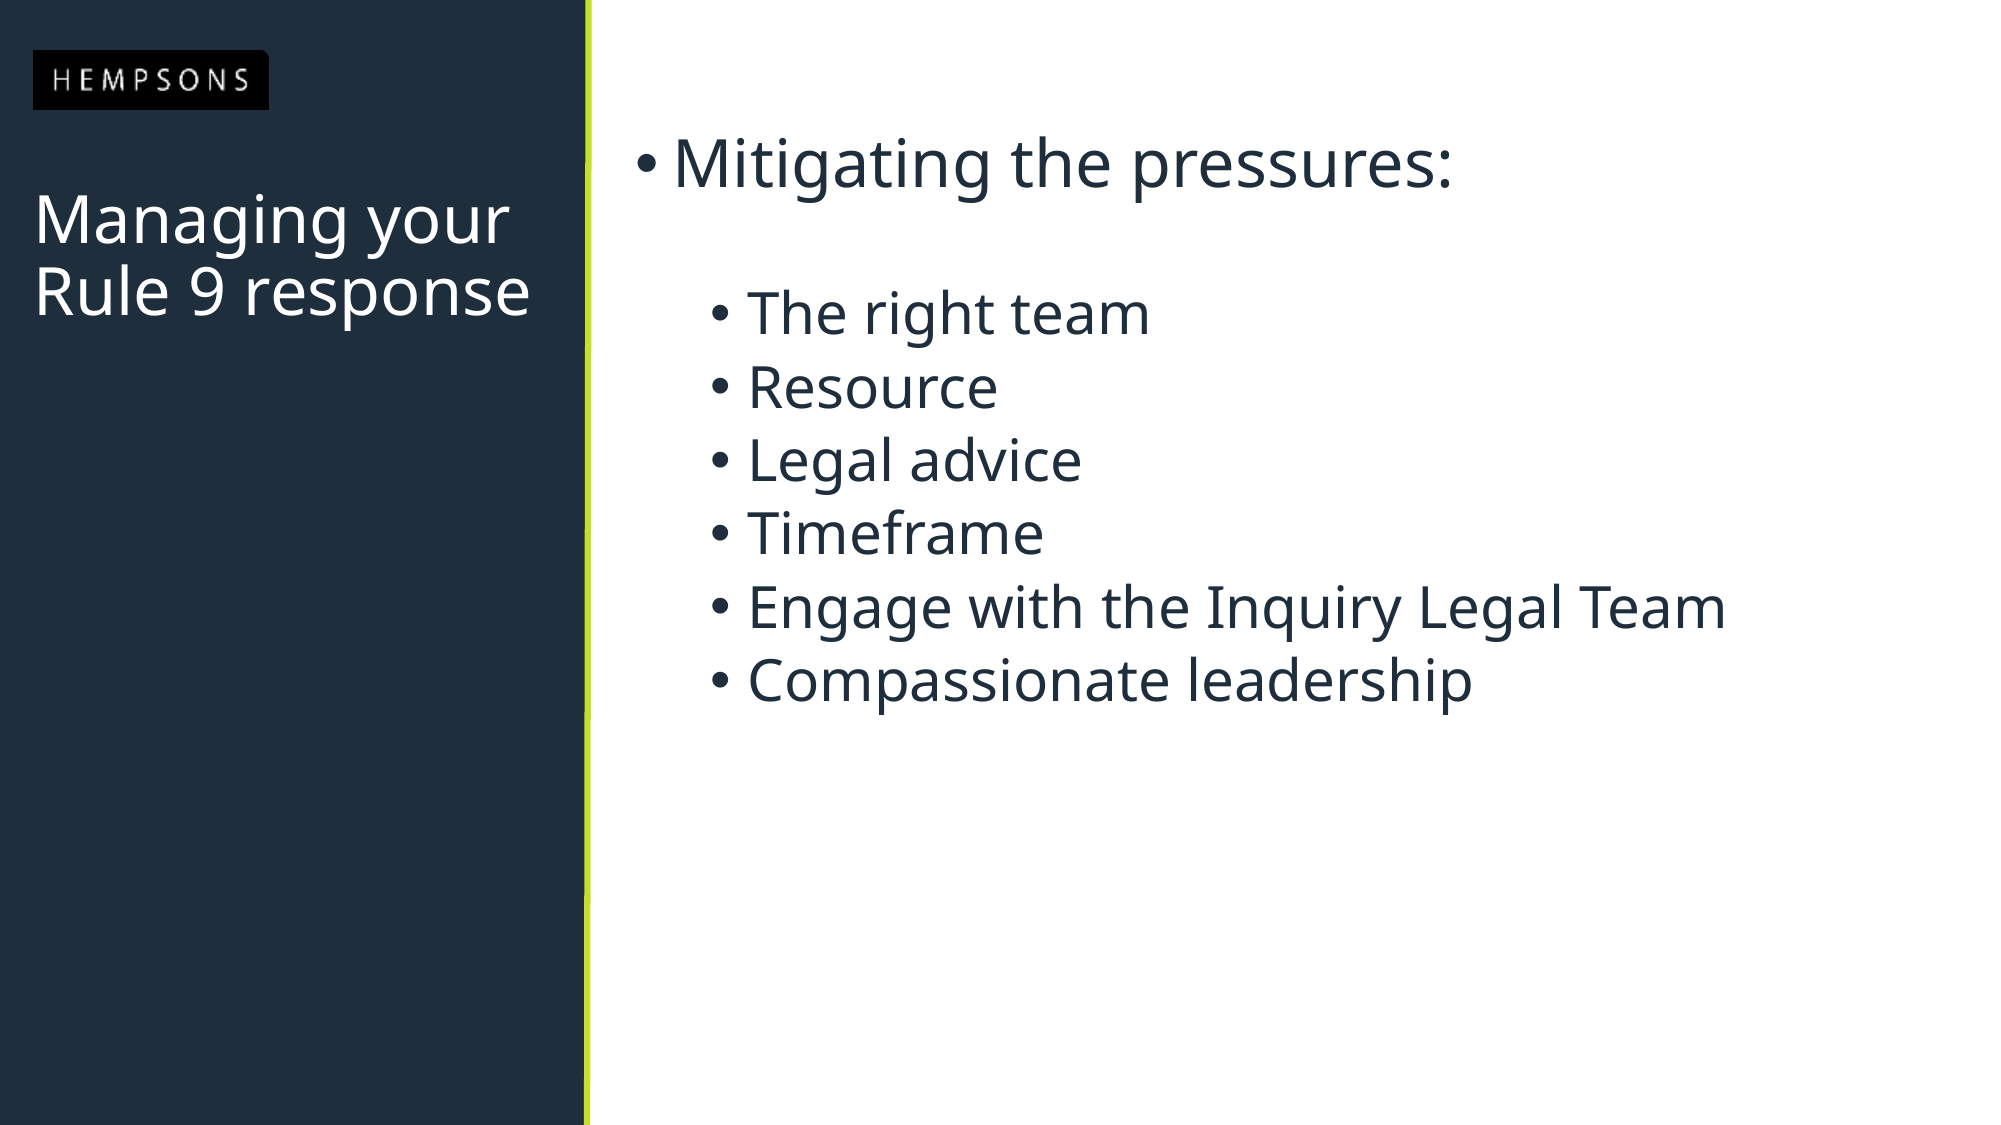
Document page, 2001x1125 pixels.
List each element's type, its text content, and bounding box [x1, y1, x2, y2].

title Managing your Rule 9 response [18, 112, 588, 338]
list Mitigating the pressures: The right team Resource Legal advice Timeframe Engage with the Inquiry Legal Team Compassionate leadership [620, 21, 1969, 1093]
picture [33, 50, 269, 110]
